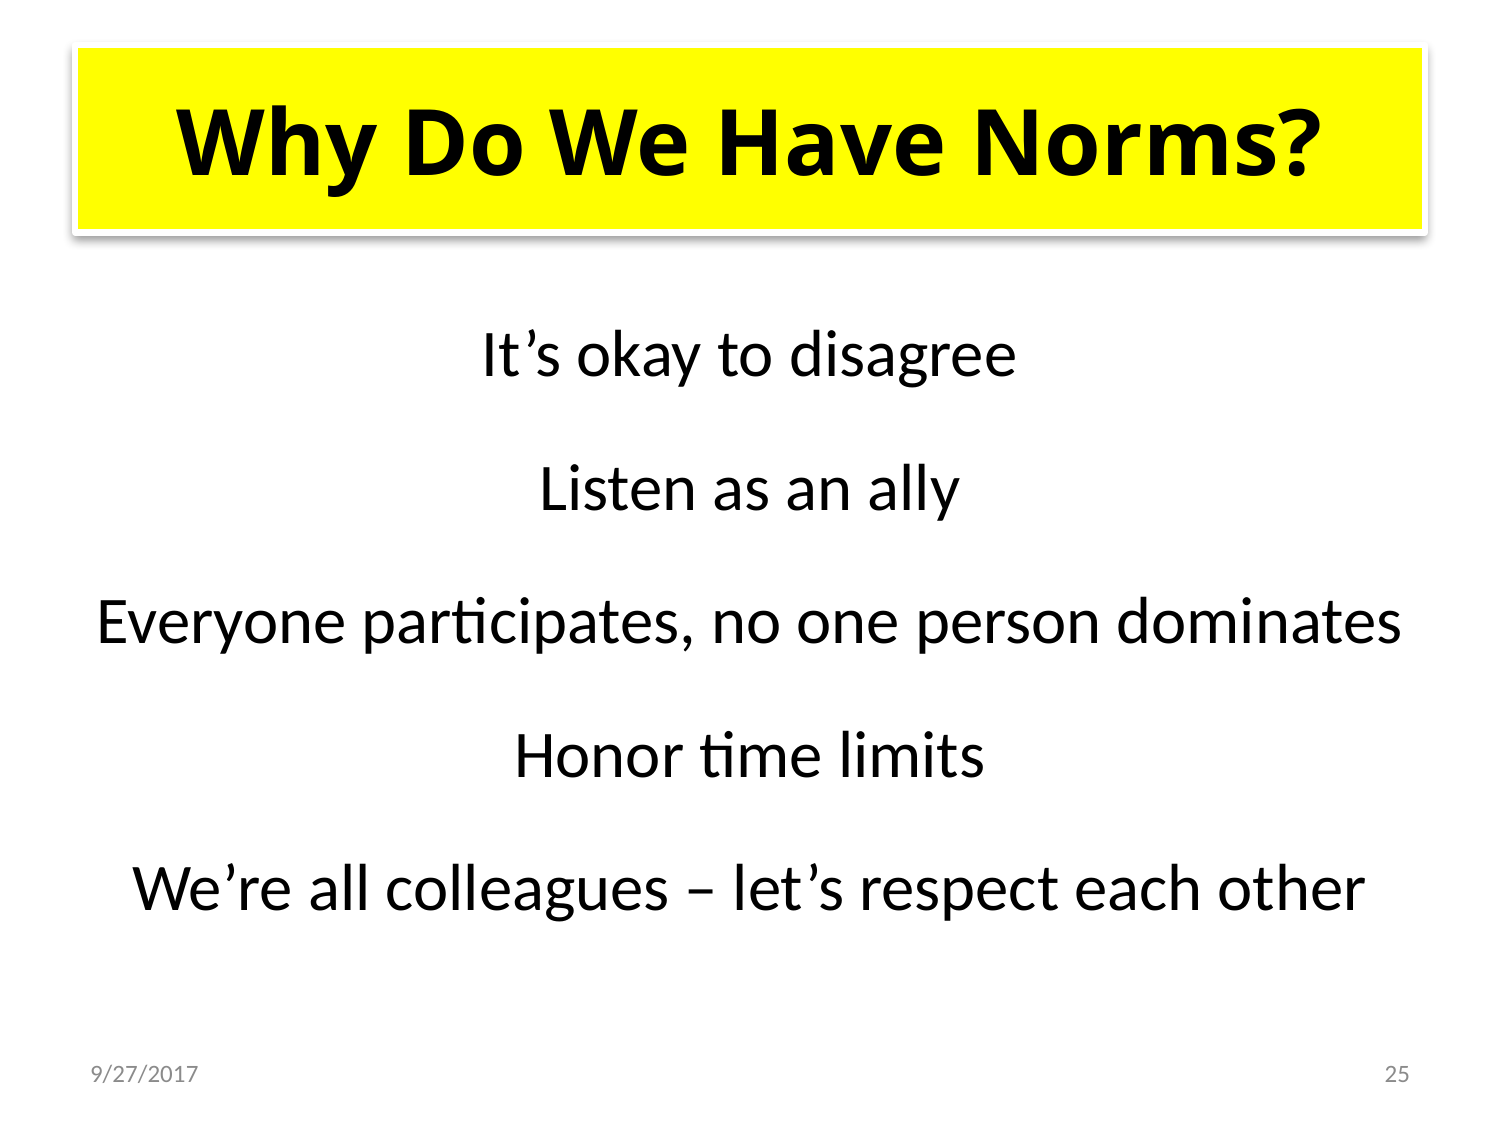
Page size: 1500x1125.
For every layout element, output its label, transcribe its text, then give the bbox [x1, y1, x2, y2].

title Why Do We Have Norms? [72, 42, 1428, 236]
list It’s okay to disagree Listen as an ally Everyone participates, no one person dominates Honor time limits We’re all colleagues – let’s respect each other [75, 262, 1425, 1005]
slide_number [75, 1042, 425, 1103]
slide_number 25 [1074, 1042, 1425, 1103]
